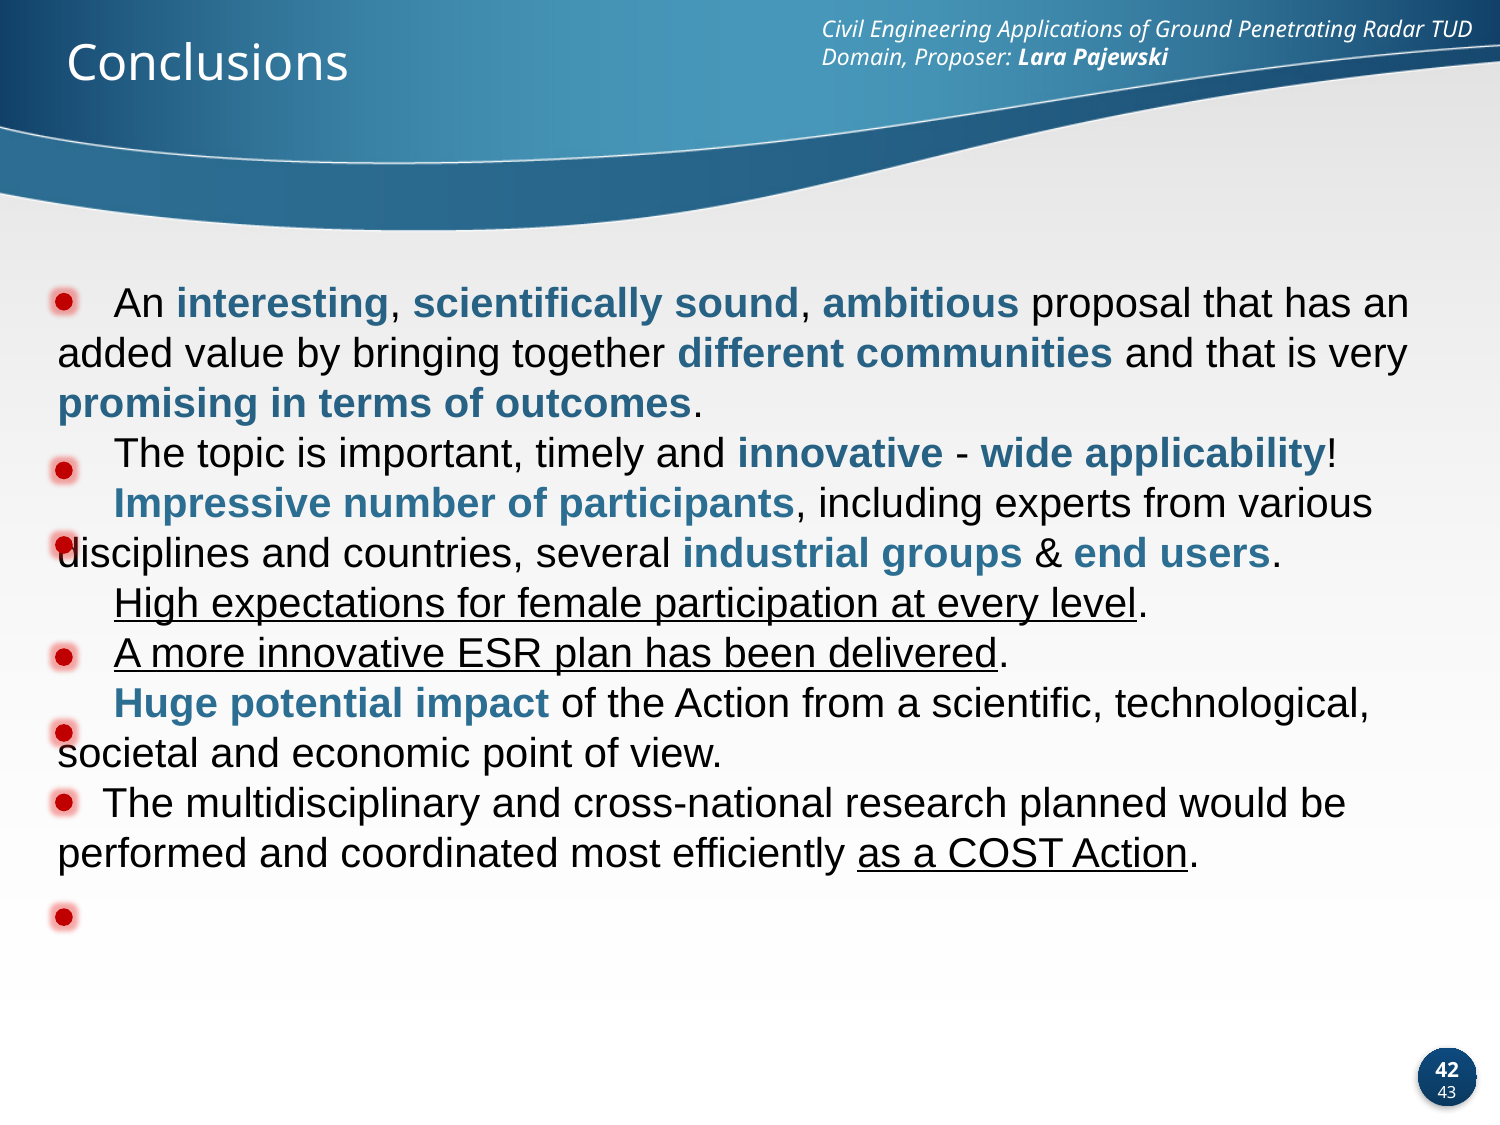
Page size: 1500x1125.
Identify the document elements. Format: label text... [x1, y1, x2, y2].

title Conclusions [51, 26, 1085, 126]
text_box [1430, 1047, 1465, 1053]
text_box [55, 536, 73, 554]
text_box [55, 908, 73, 926]
list An interesting, scientifically sound, ambitious proposal that has an added value by bringing together different communities and that is very promising in terms of outcomes. The topic is important, timely and innovative - wide applicability! Impressive number of participants, including experts from various disciplines and countries, several industrial groups & end users. High expectations for female participation at every level. A more innovative ESR plan has been delivered. Huge potential impact of the Action from a scientific, technological, societal and economic point of view. The multidisciplinary and cross-national research planned would be performed and coordinated most efficiently as a COST Action. [0, 268, 1475, 1082]
text_box 42 43 [1420, 1053, 1474, 1110]
text_box [55, 724, 73, 742]
text_box [55, 461, 73, 480]
text_box Civil Engineering Applications of Ground Penetrating Radar TUD Domain, Proposer: Lara Pajewski [806, 7, 1500, 95]
text_box [55, 292, 73, 311]
text_box [55, 648, 73, 666]
picture [0, 0, 1500, 1125]
text_box [55, 793, 73, 812]
